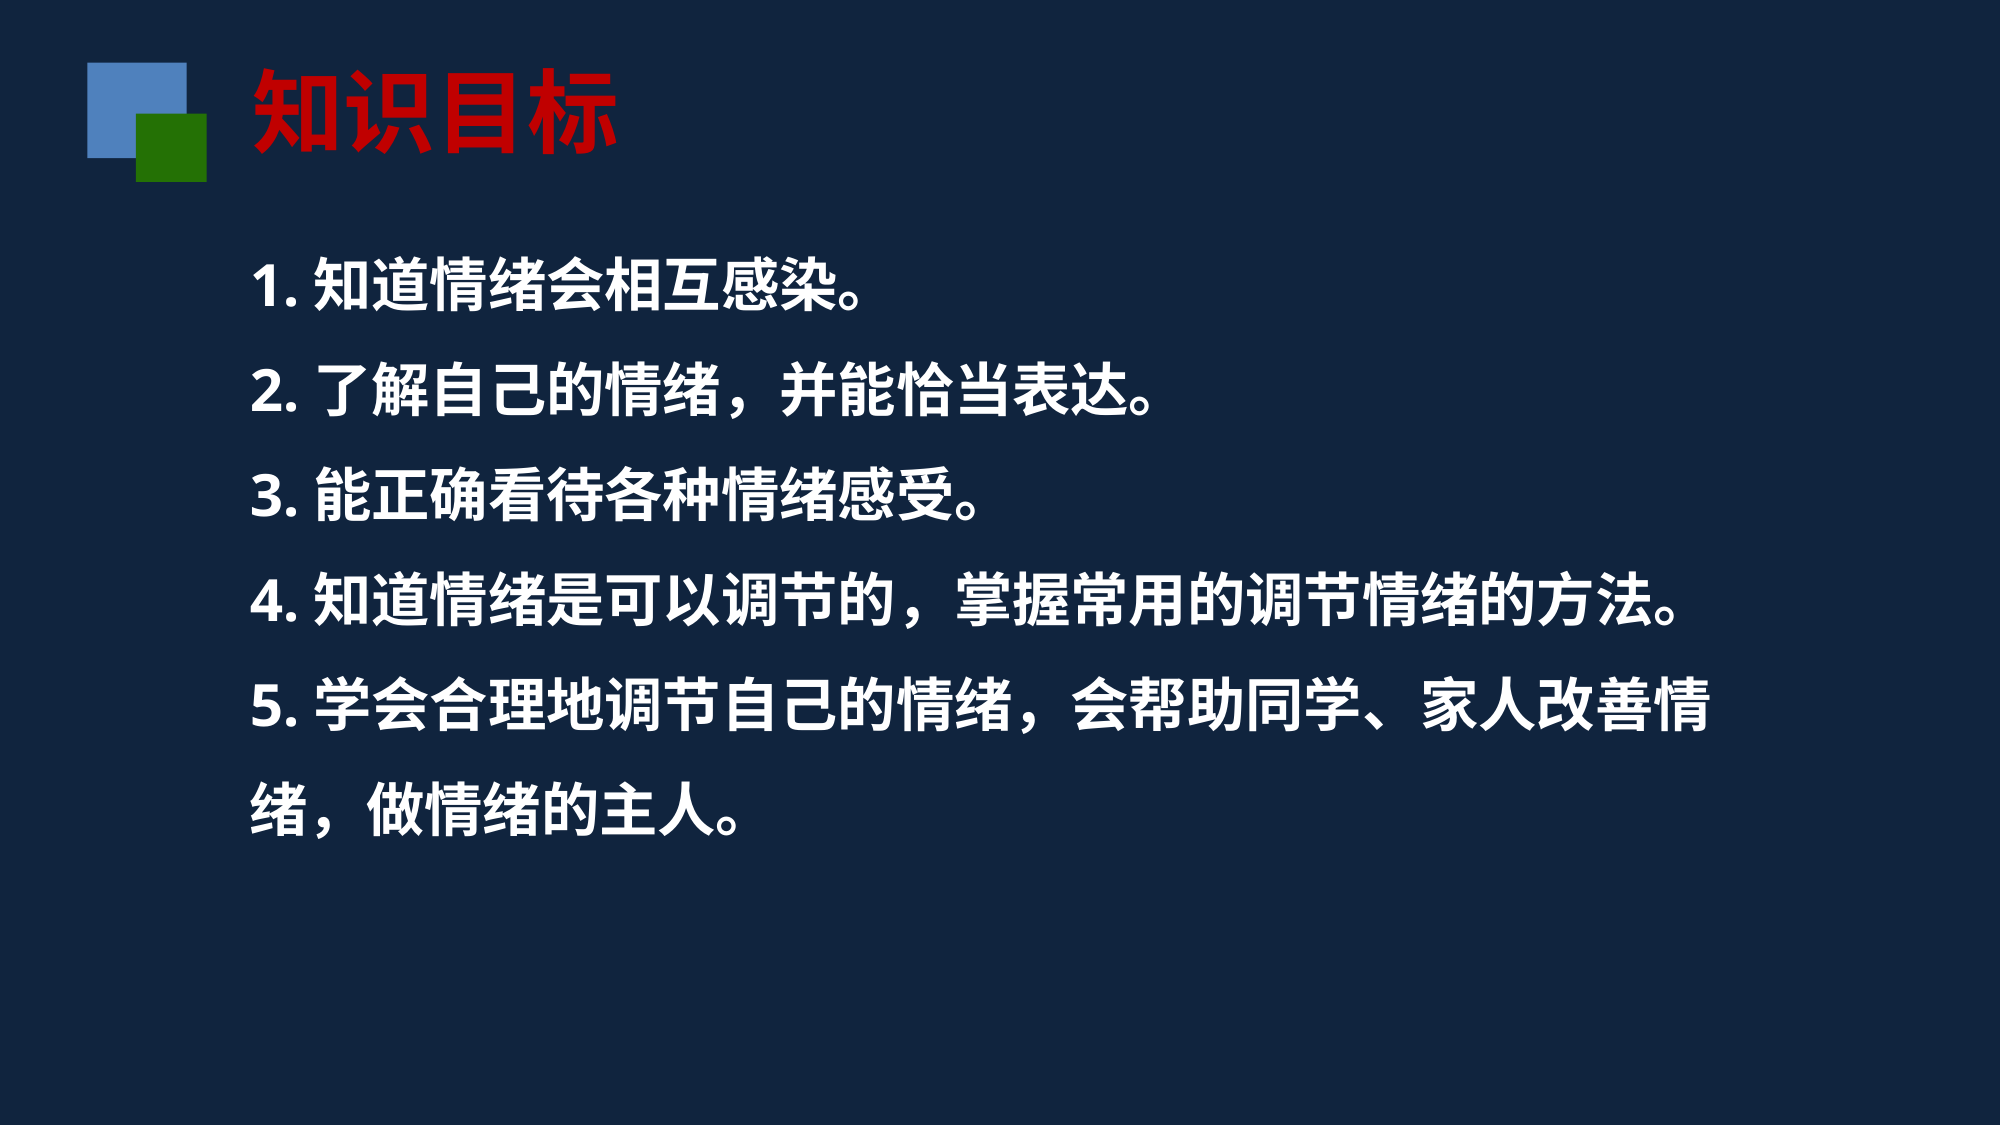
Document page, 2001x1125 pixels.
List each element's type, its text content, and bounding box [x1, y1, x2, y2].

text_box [86, 62, 208, 183]
text_box 1.知道情绪会相互感染。 2.了解自己的情绪，并能恰当表达。 3.能正确看待各种情绪感受。 4.知道情绪是可以调节的，掌握常用的调节情绪的方法。 5.学会合理地调节自己的情绪，会帮助同学、家人改善情绪，做情绪的主人。 [235, 205, 1729, 851]
text_box 知识目标 [237, 47, 635, 172]
